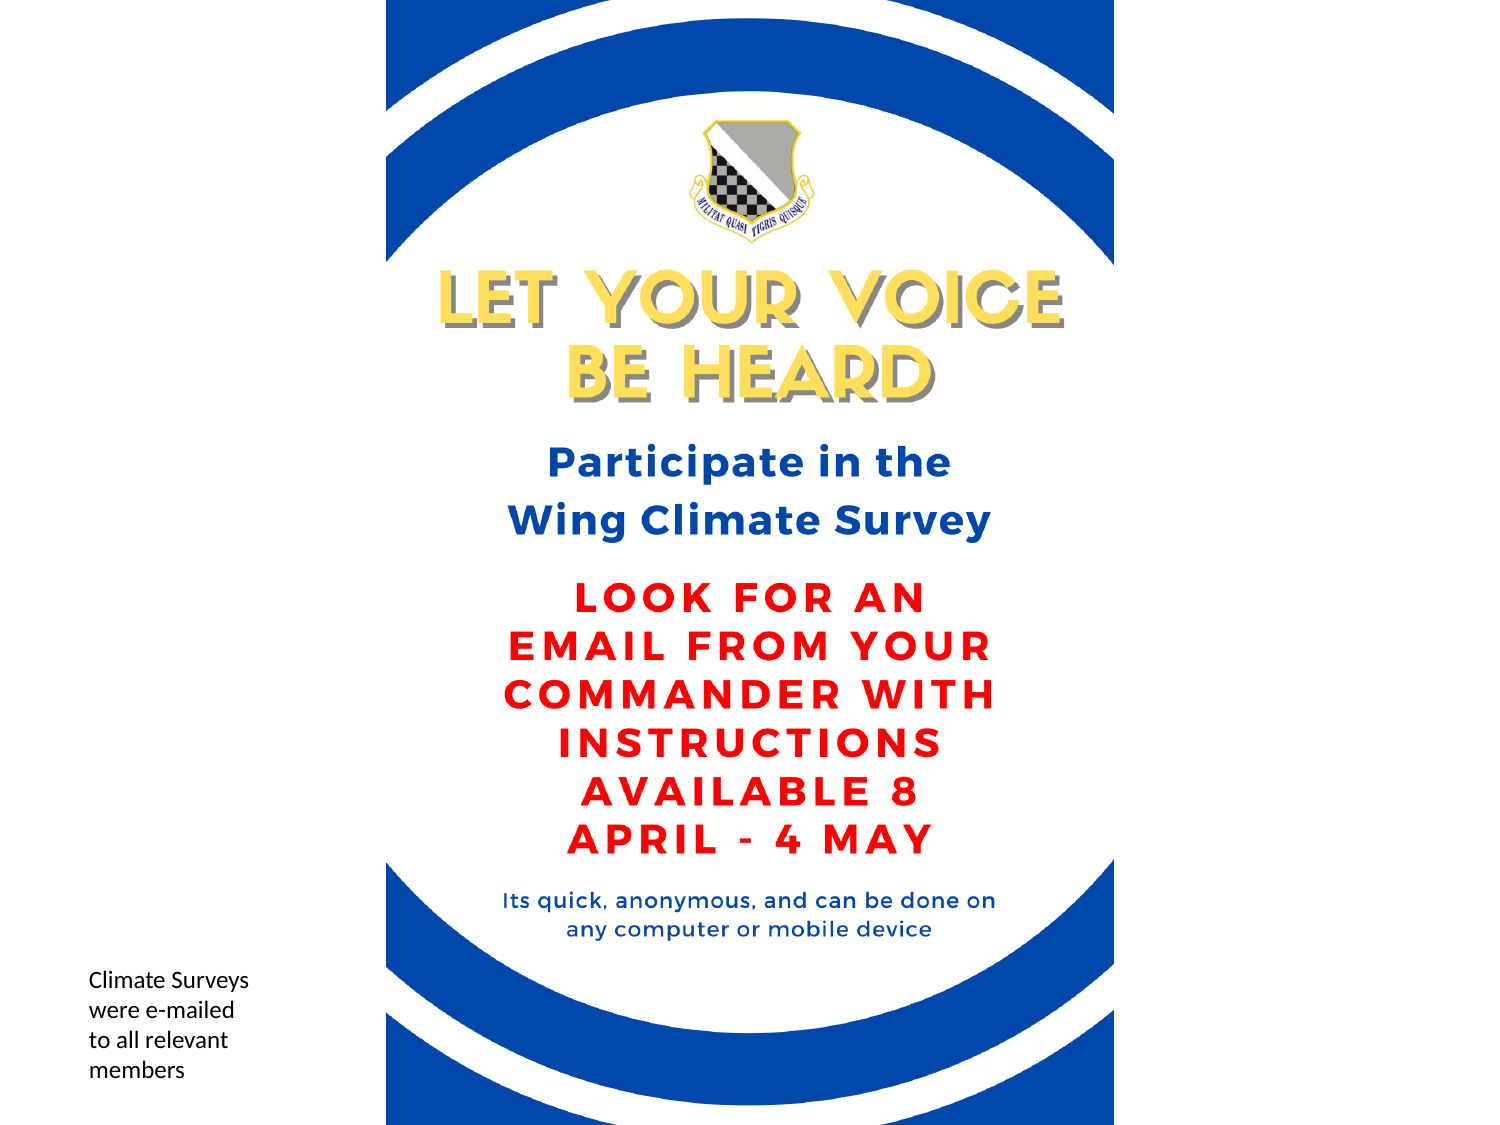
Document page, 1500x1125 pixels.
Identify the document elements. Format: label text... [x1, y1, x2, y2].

text_box Climate Surveys were e-mailed to all relevant members [74, 956, 276, 1091]
picture [386, 0, 1114, 1125]
